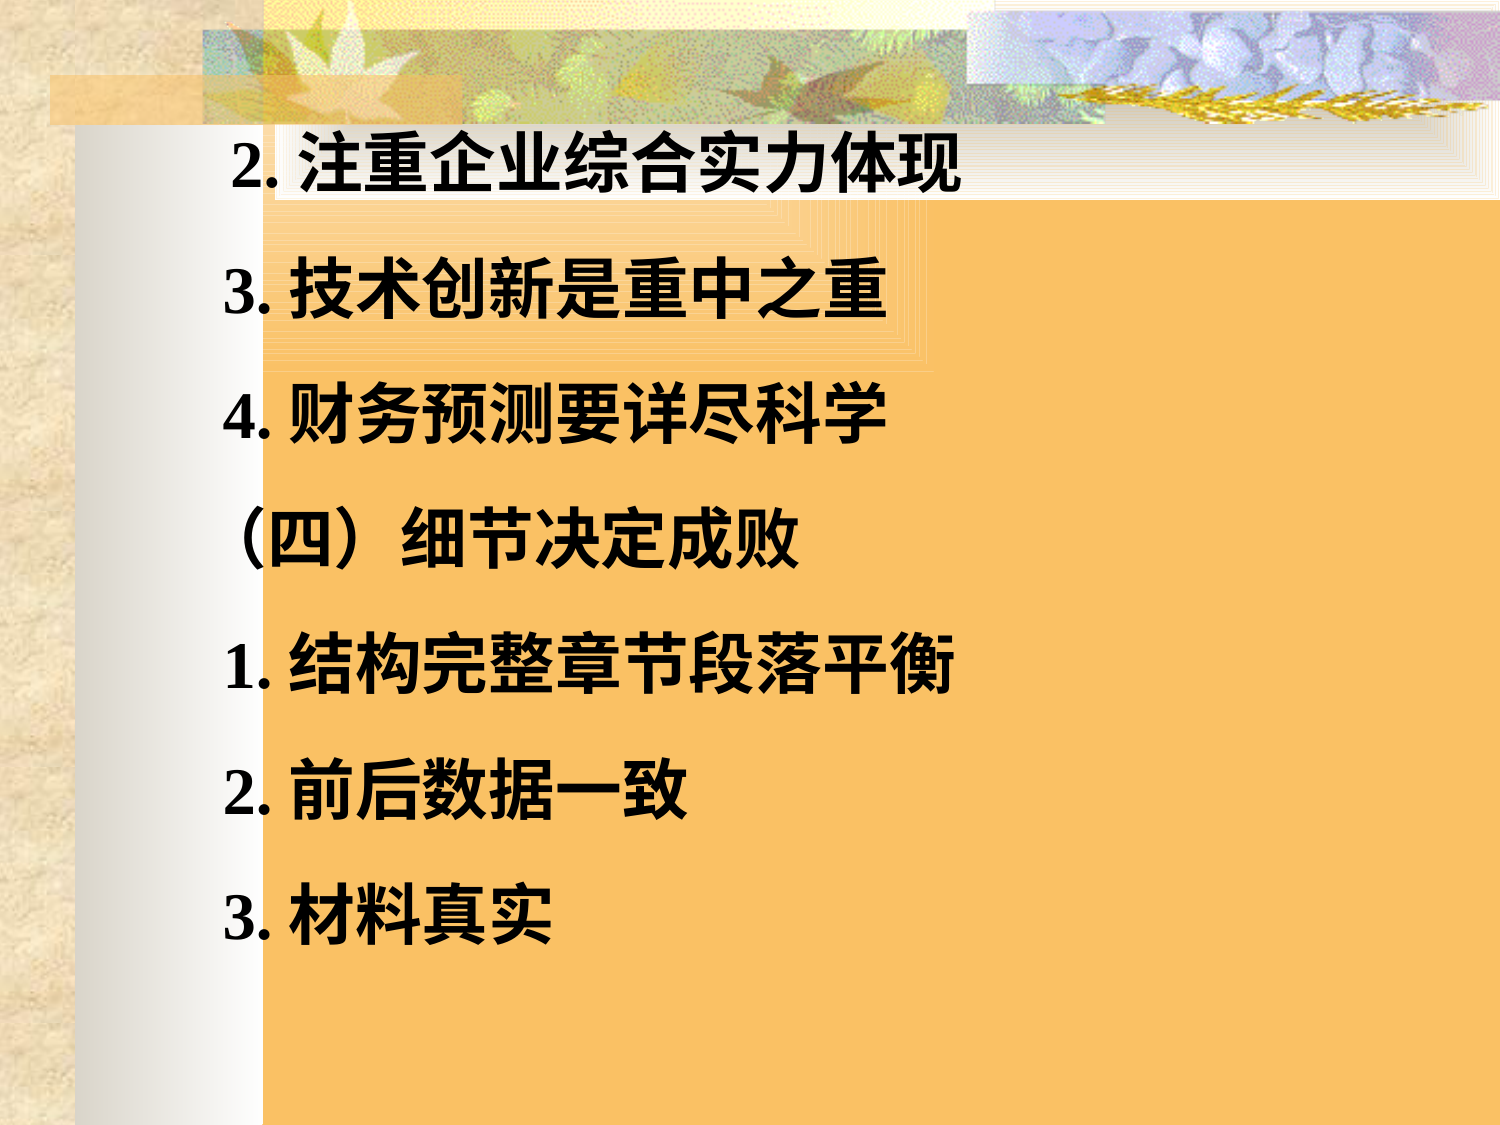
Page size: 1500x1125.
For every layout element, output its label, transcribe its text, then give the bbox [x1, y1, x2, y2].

text_box 2.注重企业综合实力体现 3.技术创新是重中之重 4.财务预测要详尽科学 （四）细节决定成败 1.结构完整章节段落平衡 2.前后数据一致 3.材料真实 [123, 101, 1459, 1062]
picture [0, 0, 1500, 1125]
